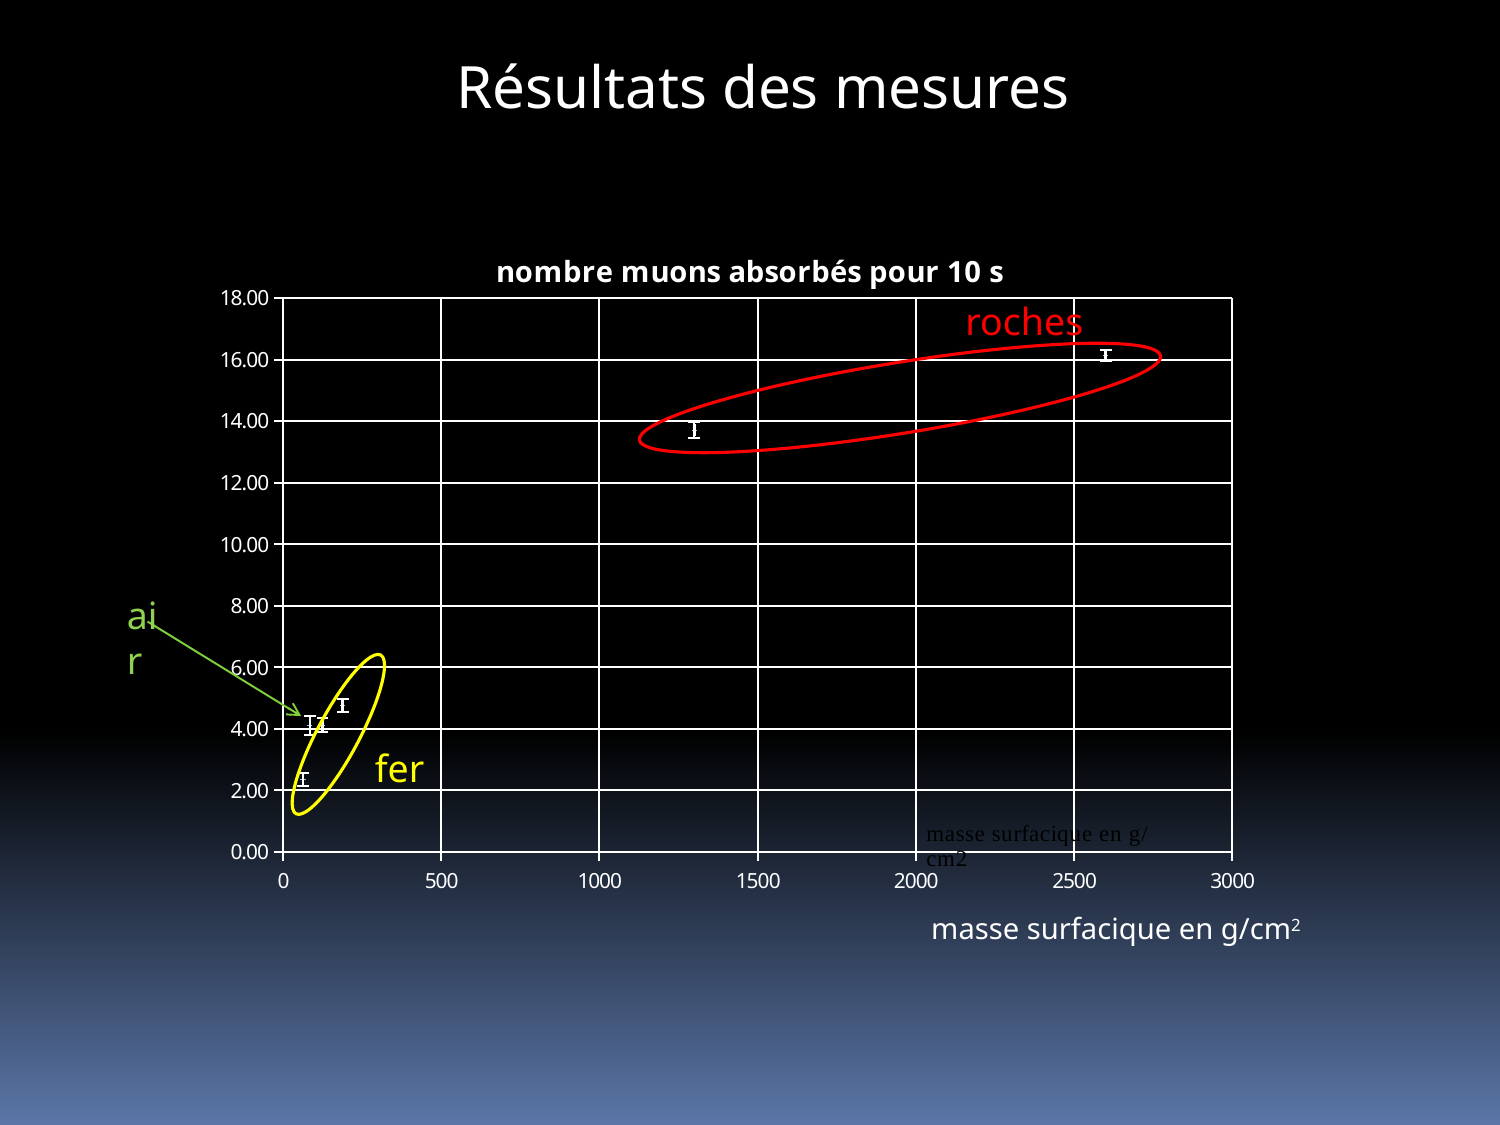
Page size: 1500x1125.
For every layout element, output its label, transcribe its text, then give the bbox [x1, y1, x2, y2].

text_box masse surfacique en g/cm2 [898, 903, 1334, 954]
text_box Résultats des mesures [112, 42, 1414, 128]
chart [212, 220, 1287, 905]
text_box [147, 621, 302, 717]
text_box air [112, 584, 183, 690]
